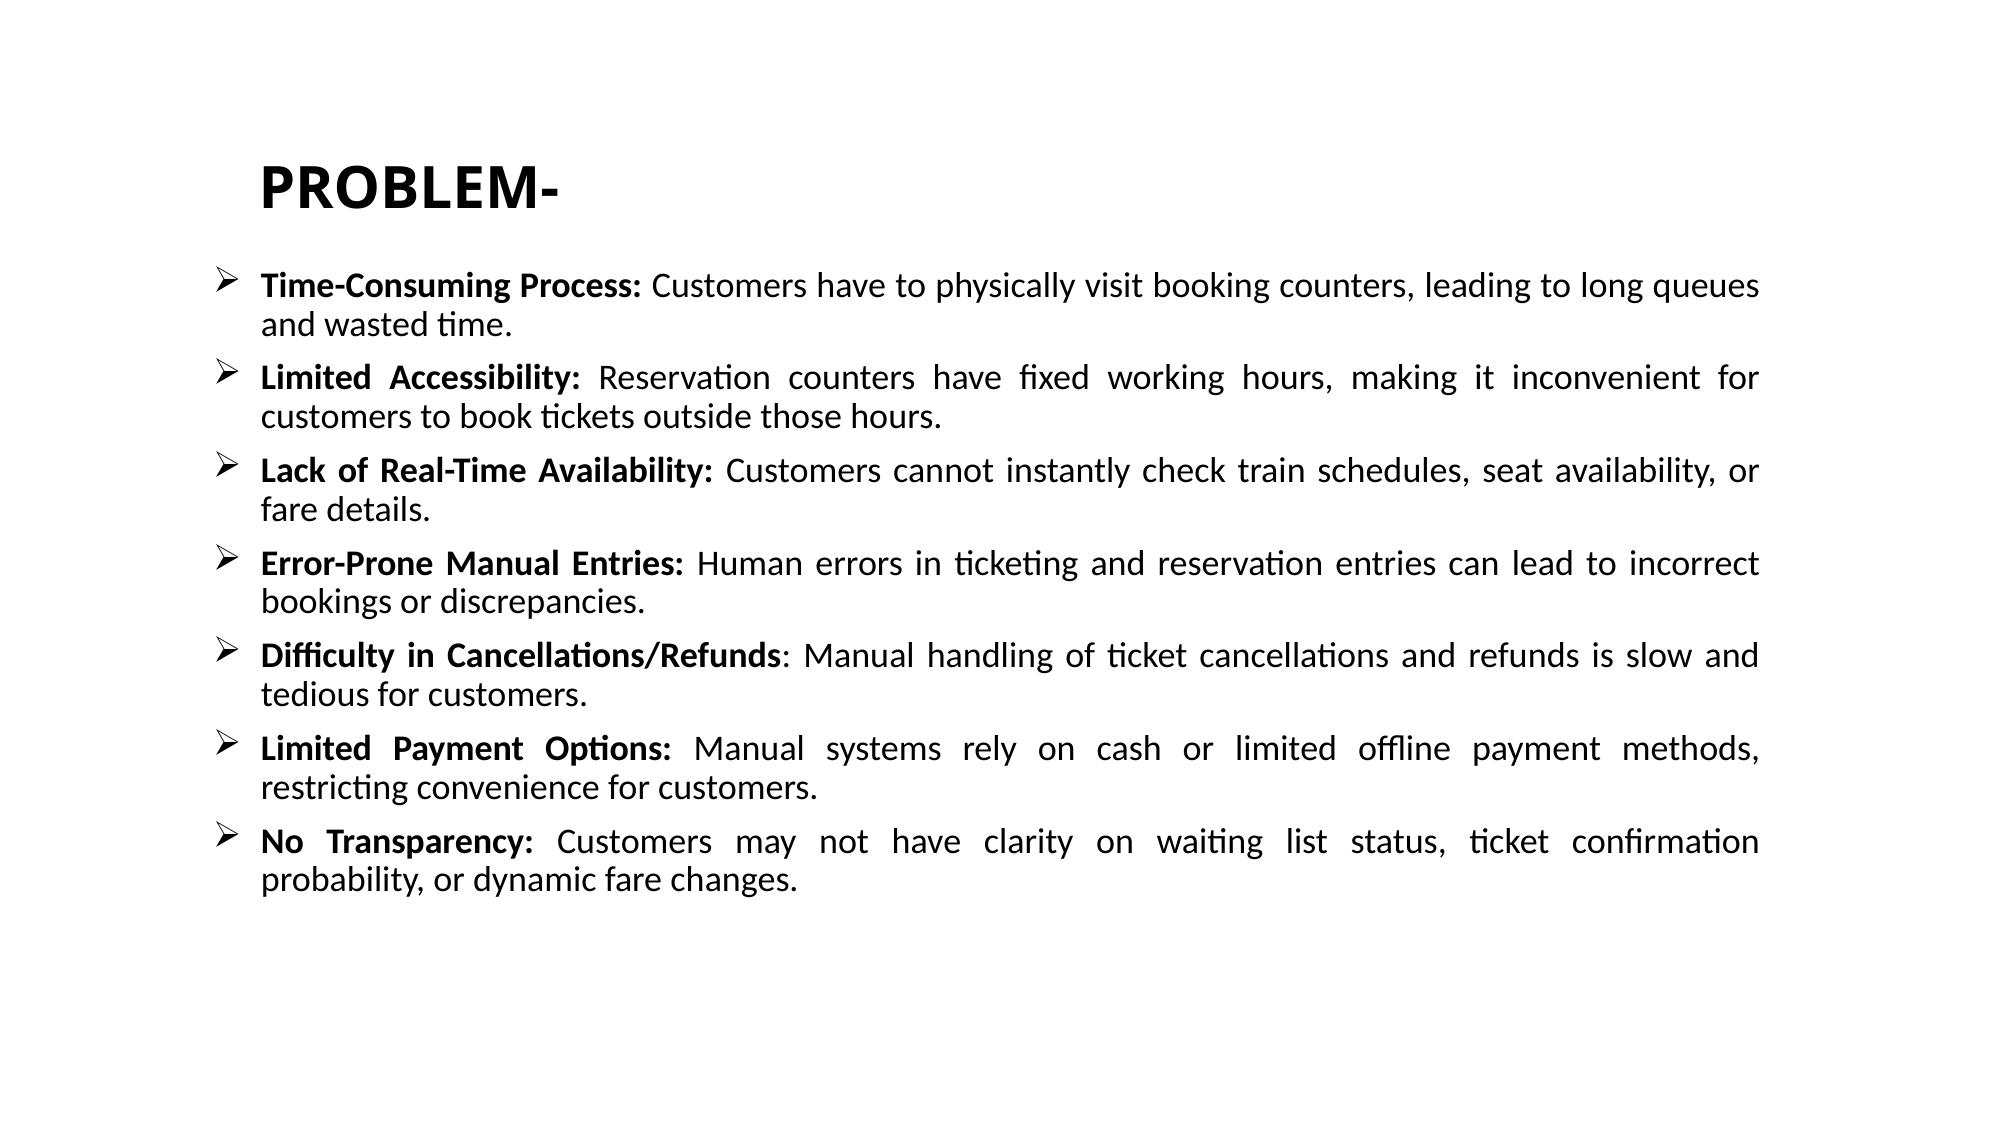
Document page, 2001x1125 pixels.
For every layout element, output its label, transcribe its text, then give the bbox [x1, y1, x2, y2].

title PROBLEM- [242, 114, 575, 229]
subtitle Time-Consuming Process: Customers have to physically visit booking counters, leading to long queues and wasted time. Limited Accessibility: Reservation counters have fixed working hours, making it inconvenient for customers to book tickets outside those hours. Lack of Real-Time Availability: Customers cannot instantly check train schedules, seat availability, or fare details. Error-Prone Manual Entries: Human errors in ticketing and reservation entries can lead to incorrect bookings or discrepancies. Difficulty in Cancellations/Refunds: Manual handling of ticket cancellations and refunds is slow and tedious for customers. Limited Payment Options: Manual systems rely on cash or limited offline payment methods, restricting convenience for customers. No Transparency: Customers may not have clarity on waiting list status, ticket confirmation probability, or dynamic fare changes. [198, 258, 1777, 915]
